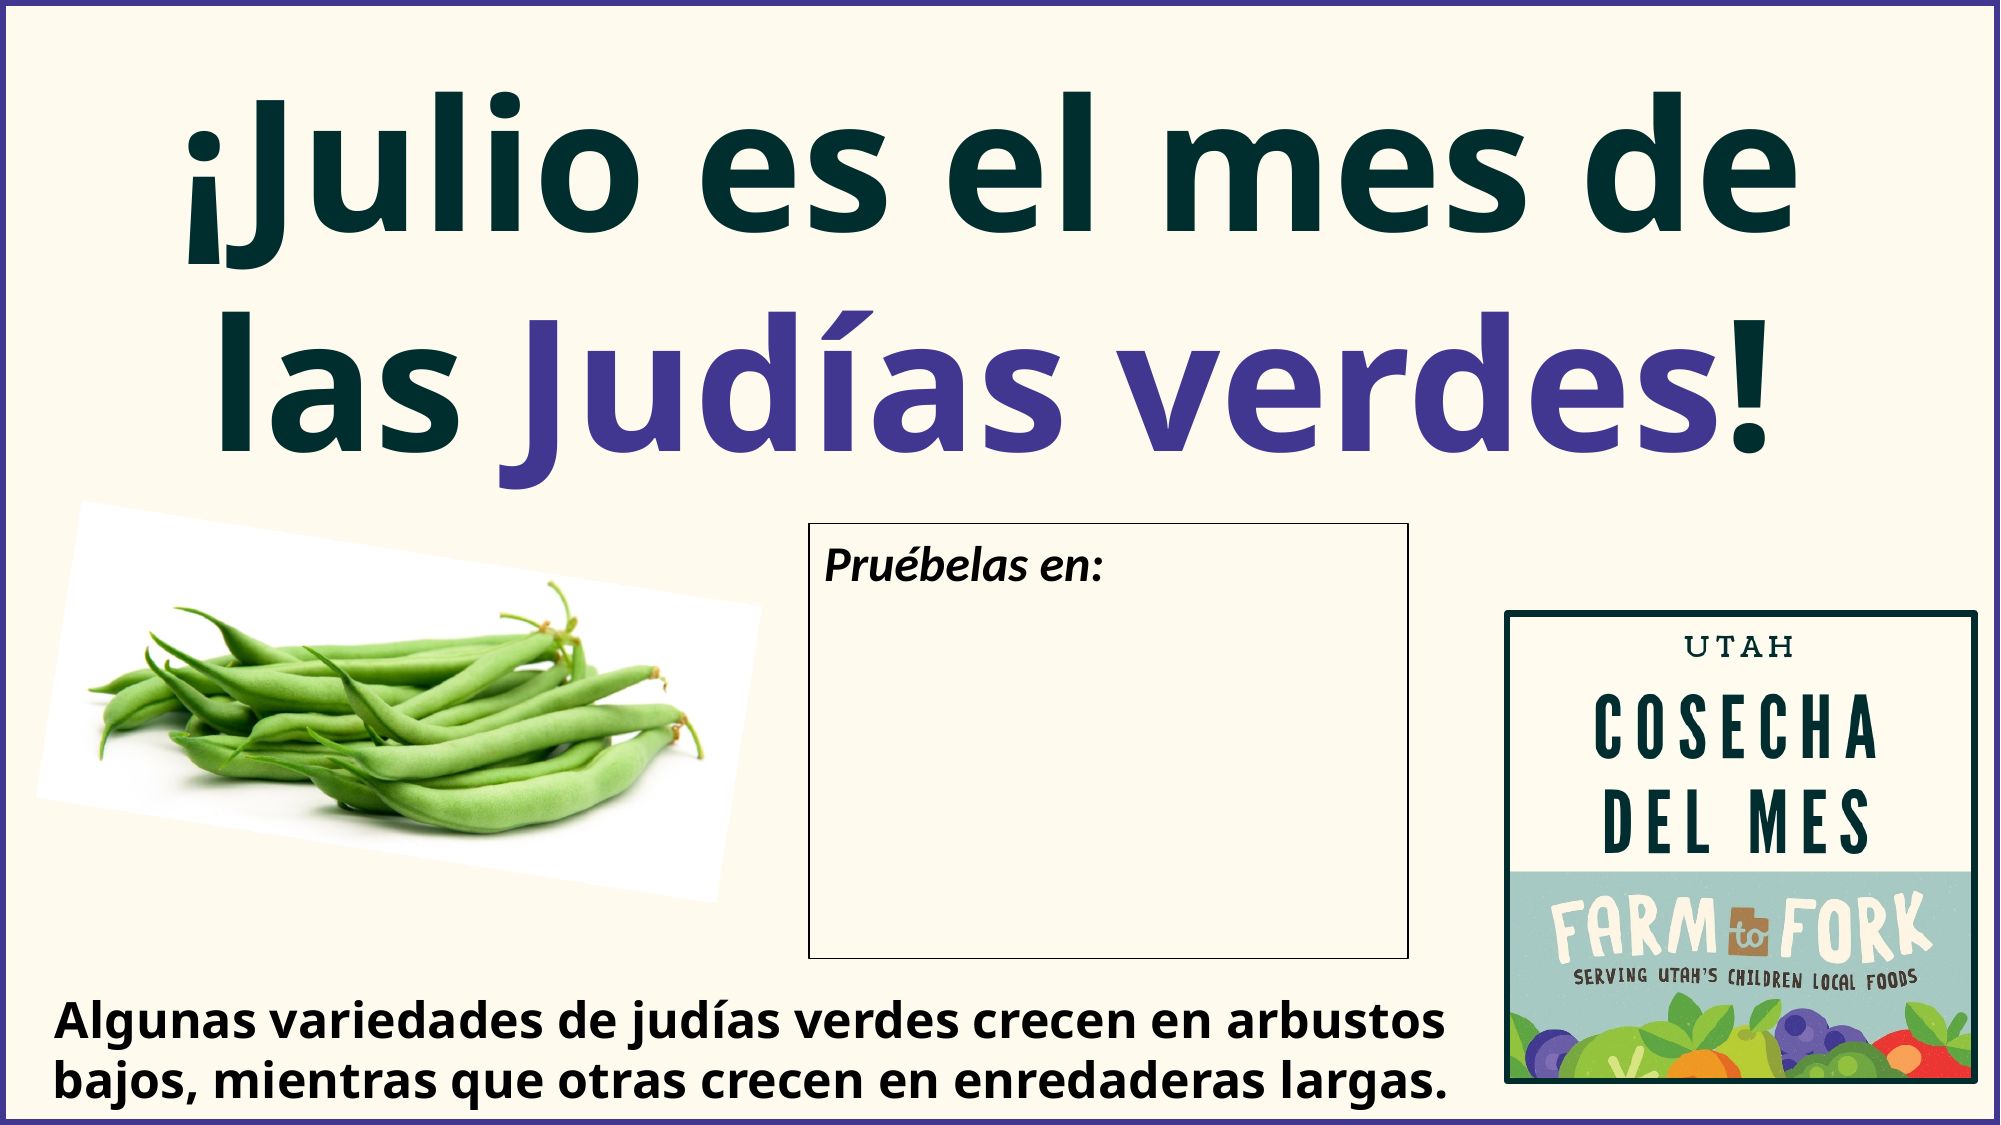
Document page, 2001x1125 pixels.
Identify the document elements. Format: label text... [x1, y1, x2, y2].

text_box ¡Julio es el mes de las Judías verdes! [35, 40, 1949, 496]
picture [37, 501, 761, 903]
text_box Pruébelas en: [809, 523, 1408, 959]
text_box Algunas variedades de judías verdes crecen en arbustos bajos, mientras que otras crecen en enredaderas largas. [19, 980, 1482, 1116]
text_box [0, 0, 2000, 1125]
picture [1510, 616, 1972, 1078]
